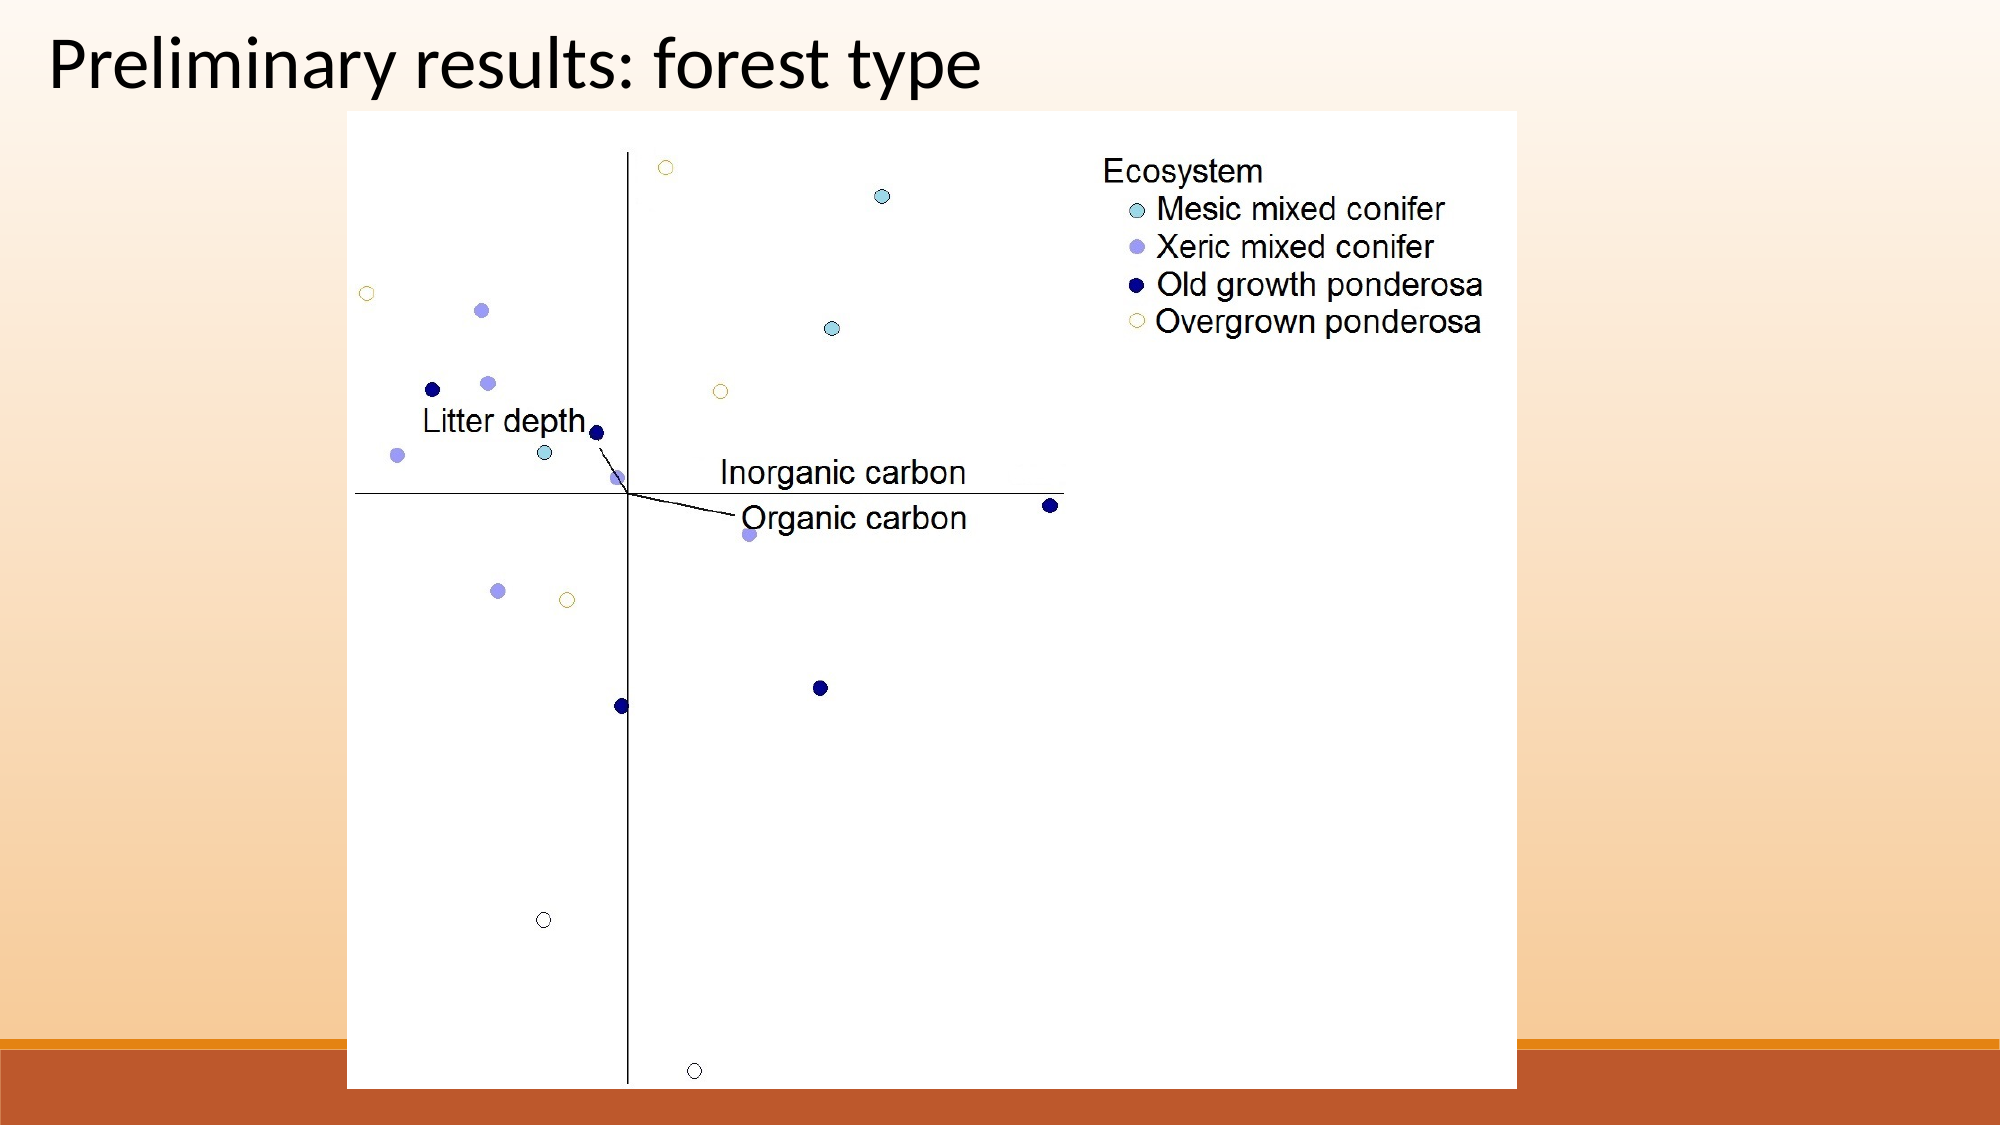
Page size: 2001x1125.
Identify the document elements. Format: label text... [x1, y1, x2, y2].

picture [347, 111, 1518, 1089]
text_box Preliminary results: forest type [34, 5, 1000, 111]
